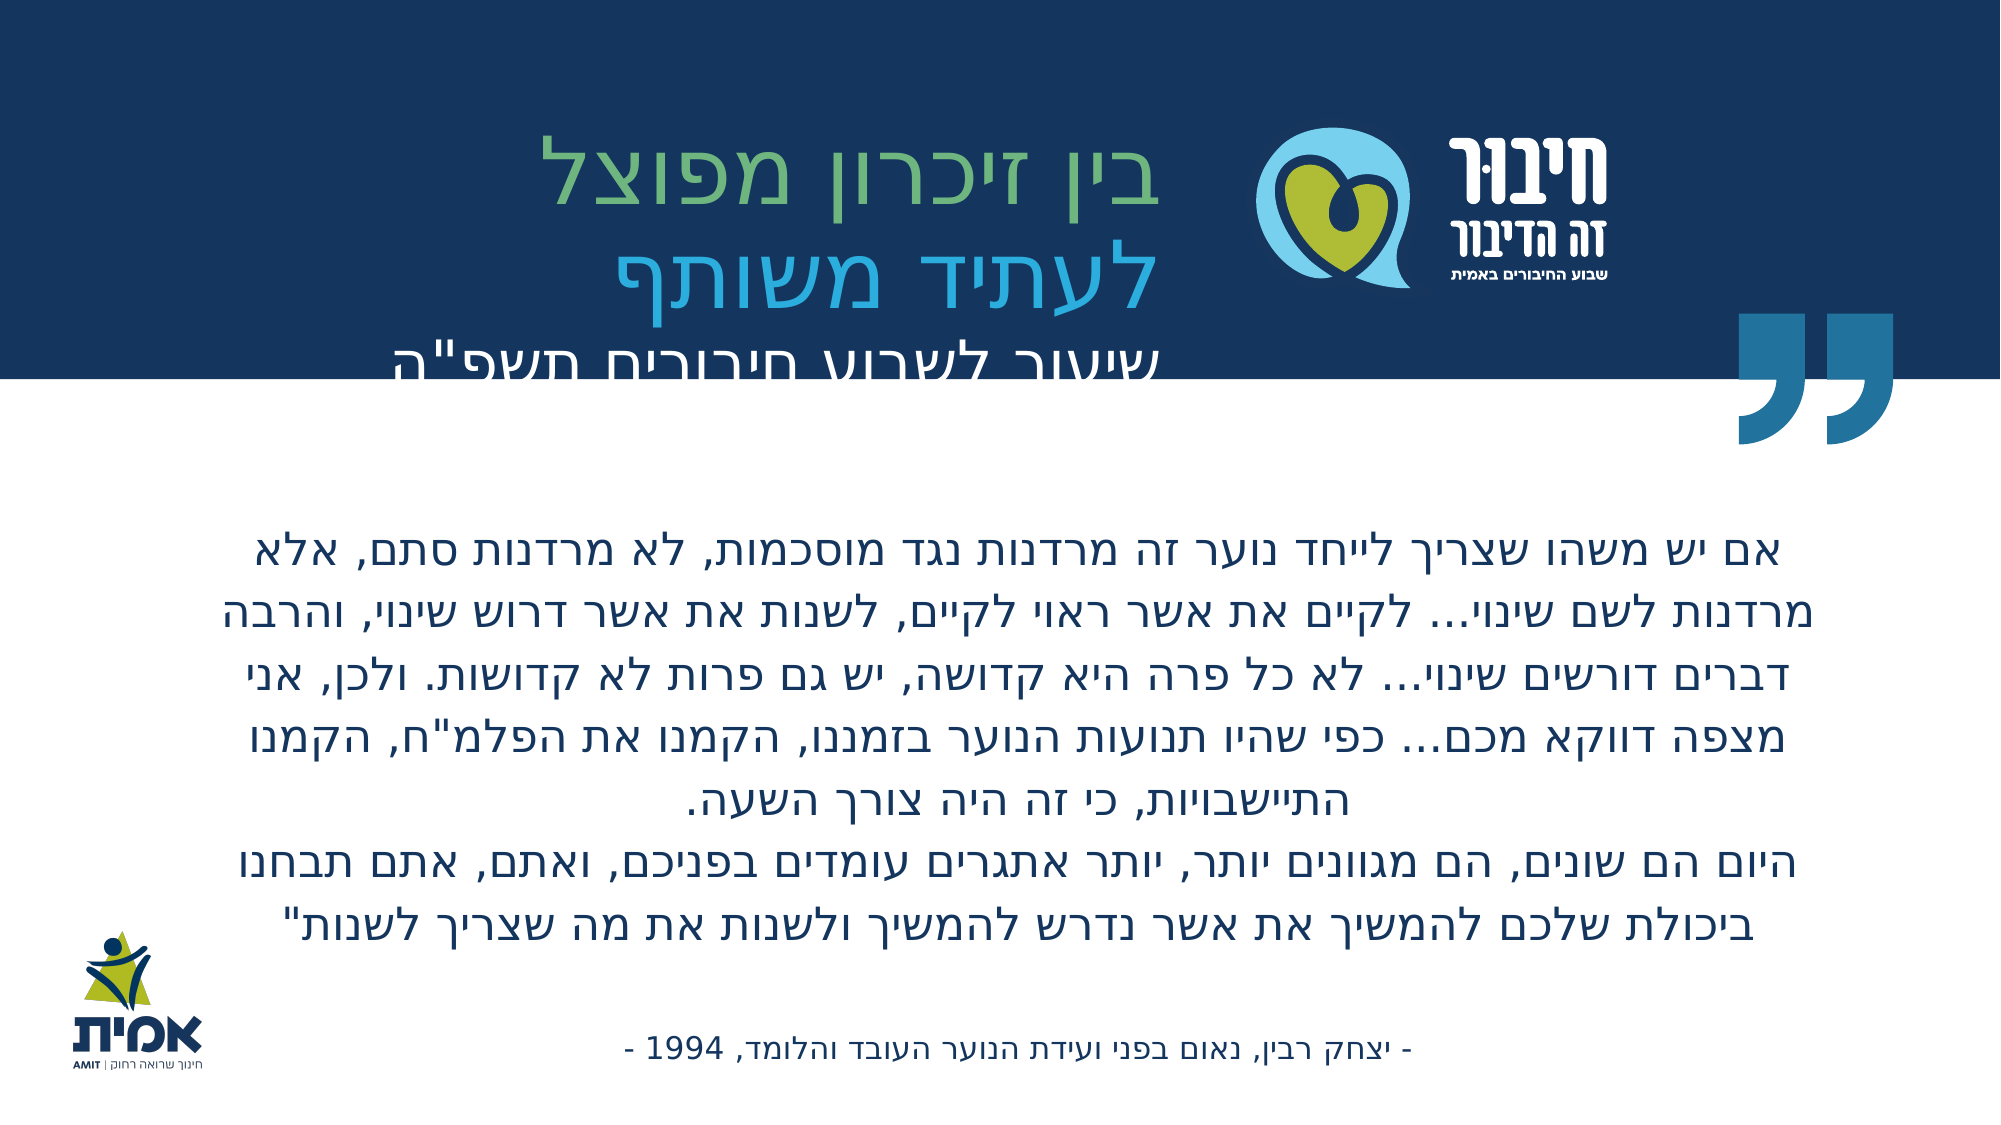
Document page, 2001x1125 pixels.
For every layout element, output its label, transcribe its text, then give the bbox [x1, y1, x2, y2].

picture [73, 930, 202, 1071]
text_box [1738, 313, 1894, 445]
text_box [0, 0, 2000, 381]
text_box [317, 110, 1608, 305]
text_box אם יש משהו שצריך לייחד נוער זה מרדנות נגד מוסכמות, לא מרדנות סתם, אלא מרדנות לשם שינוי... לקיים את אשר ראוי לקיים, לשנות את אשר דרוש שינוי, והרבה דברים דורשים שינוי... לא כל פרה היא קדושה, יש גם פרות לא קדושות. ולכן, אני מצפה דווקא מכם... כפי שהיו תנועות הנוער בזמננו, הקמנו את הפלמ"ח, הקמנו התיישבויות, כי זה היה צורך השעה. היום הם שונים, הם מגוונים יותר, יותר אתגרים עומדים בפניכם, ואתם, אתם תבחנו ביכולת שלכם להמשיך את אשר נדרש להמשיך ולשנות את מה שצריך לשנות" - יצחק רבין, נאום בפני ועידת הנוער העובד והלומד, 1994 - [185, 504, 1853, 1074]
